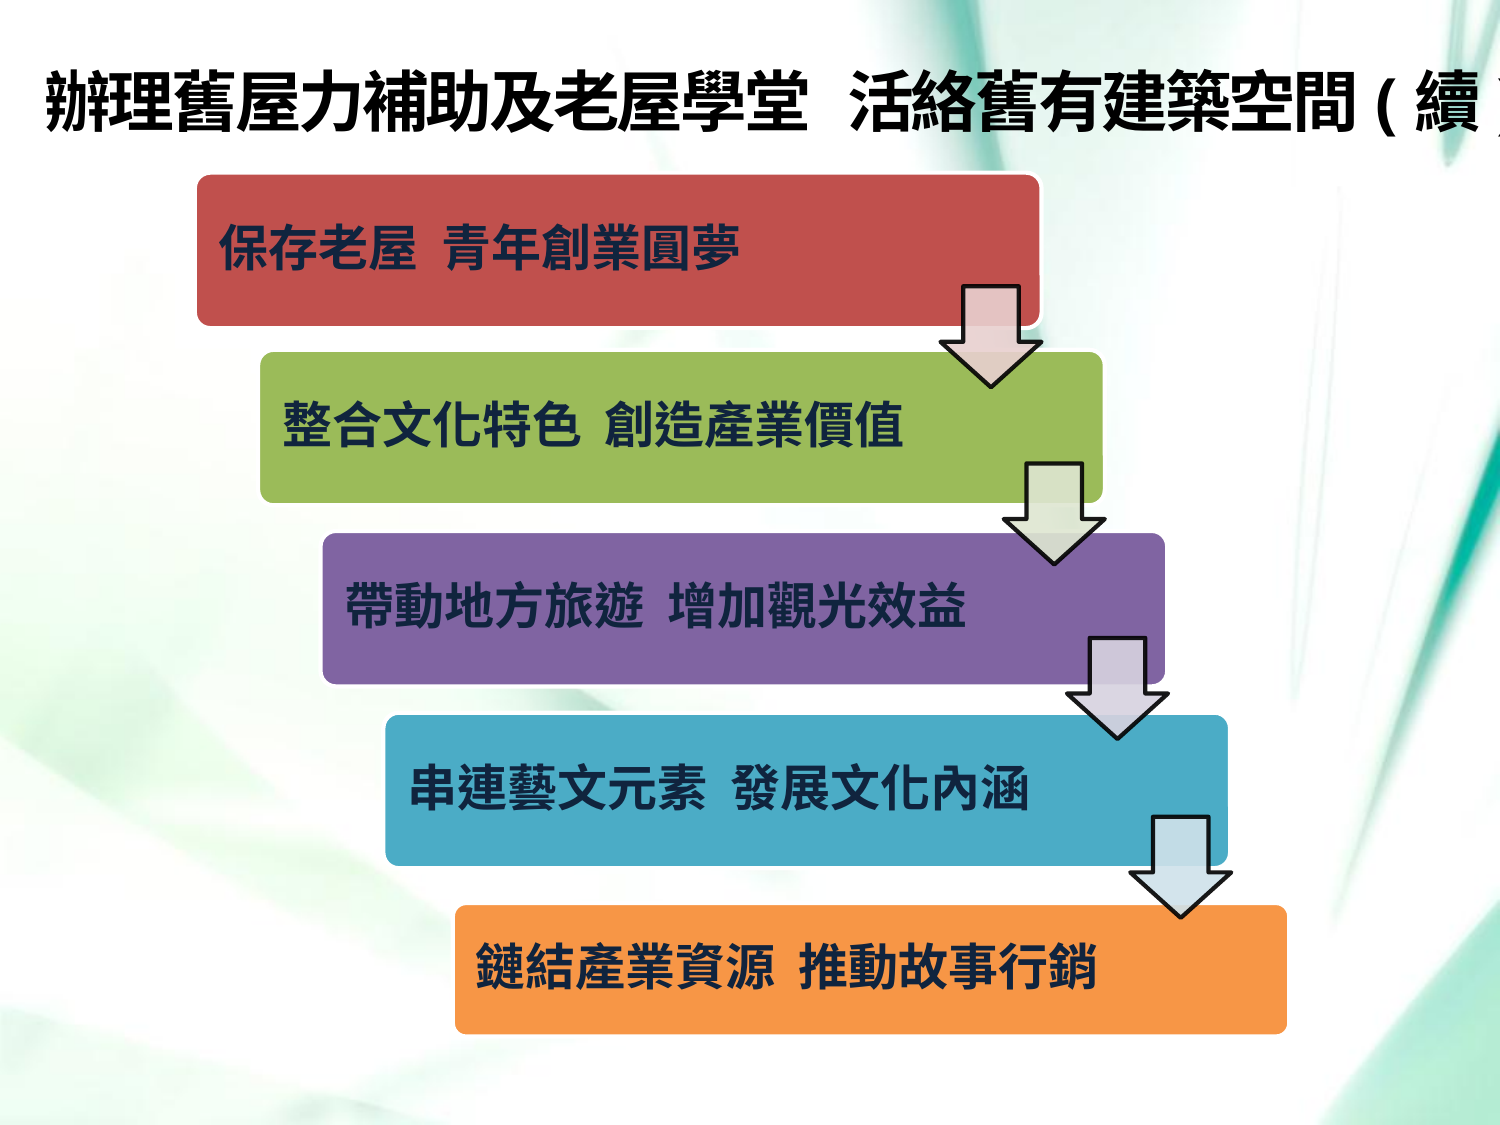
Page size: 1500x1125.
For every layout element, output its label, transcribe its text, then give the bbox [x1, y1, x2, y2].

title 辦理舊屋力補助及老屋學堂 活絡舊有建築空間(續) [29, 54, 1500, 148]
picture [0, 0, 1500, 1125]
